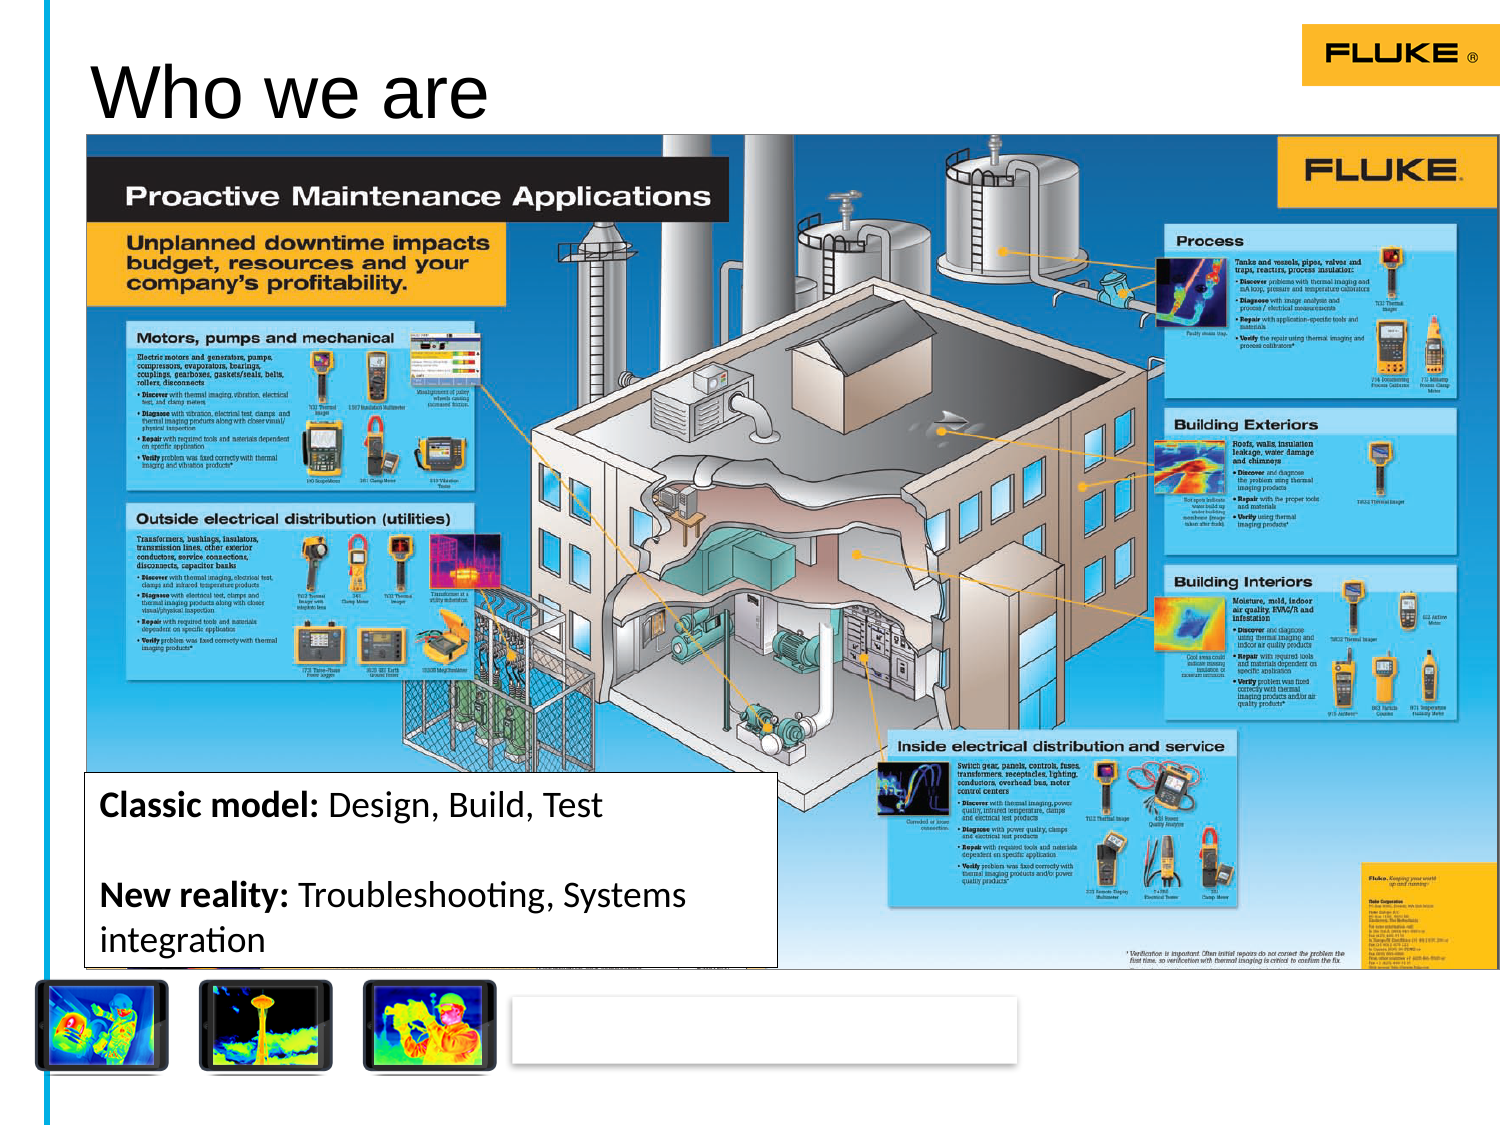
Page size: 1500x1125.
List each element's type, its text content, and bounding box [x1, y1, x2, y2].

picture [0, 0, 1500, 1125]
title Who we are [75, 0, 1425, 183]
